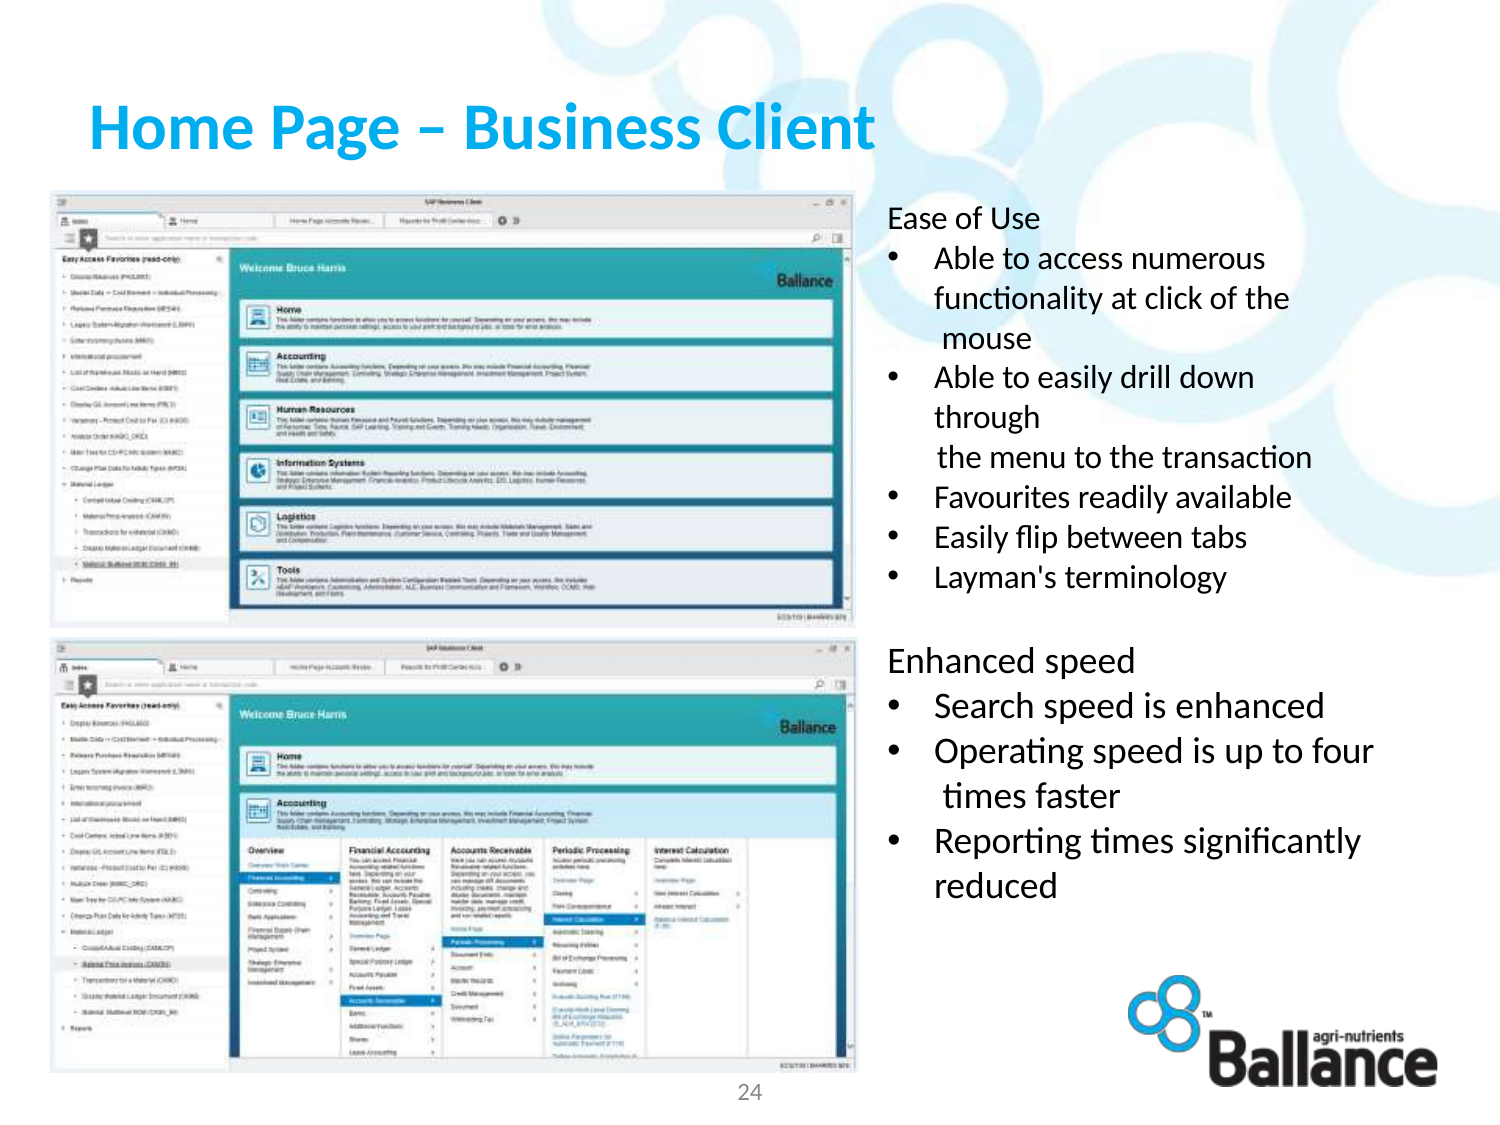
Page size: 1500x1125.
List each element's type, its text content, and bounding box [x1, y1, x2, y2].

text_box [49, 190, 856, 628]
text_box Ease of Use Able to access numerous functionality at click of the mouse Able to easily drill down through the menu to the transaction Favourites readily available Easily flip between tabs Layman's terminology Enhanced speed Search speed is enhanced Operating speed is up to four times faster Reporting times significantly reduced [885, 196, 1381, 907]
slide_number 24 [733, 1079, 767, 1125]
text_box [49, 637, 859, 1073]
title Home Page – Business Client [84, 82, 1416, 271]
picture [0, 0, 1500, 1125]
